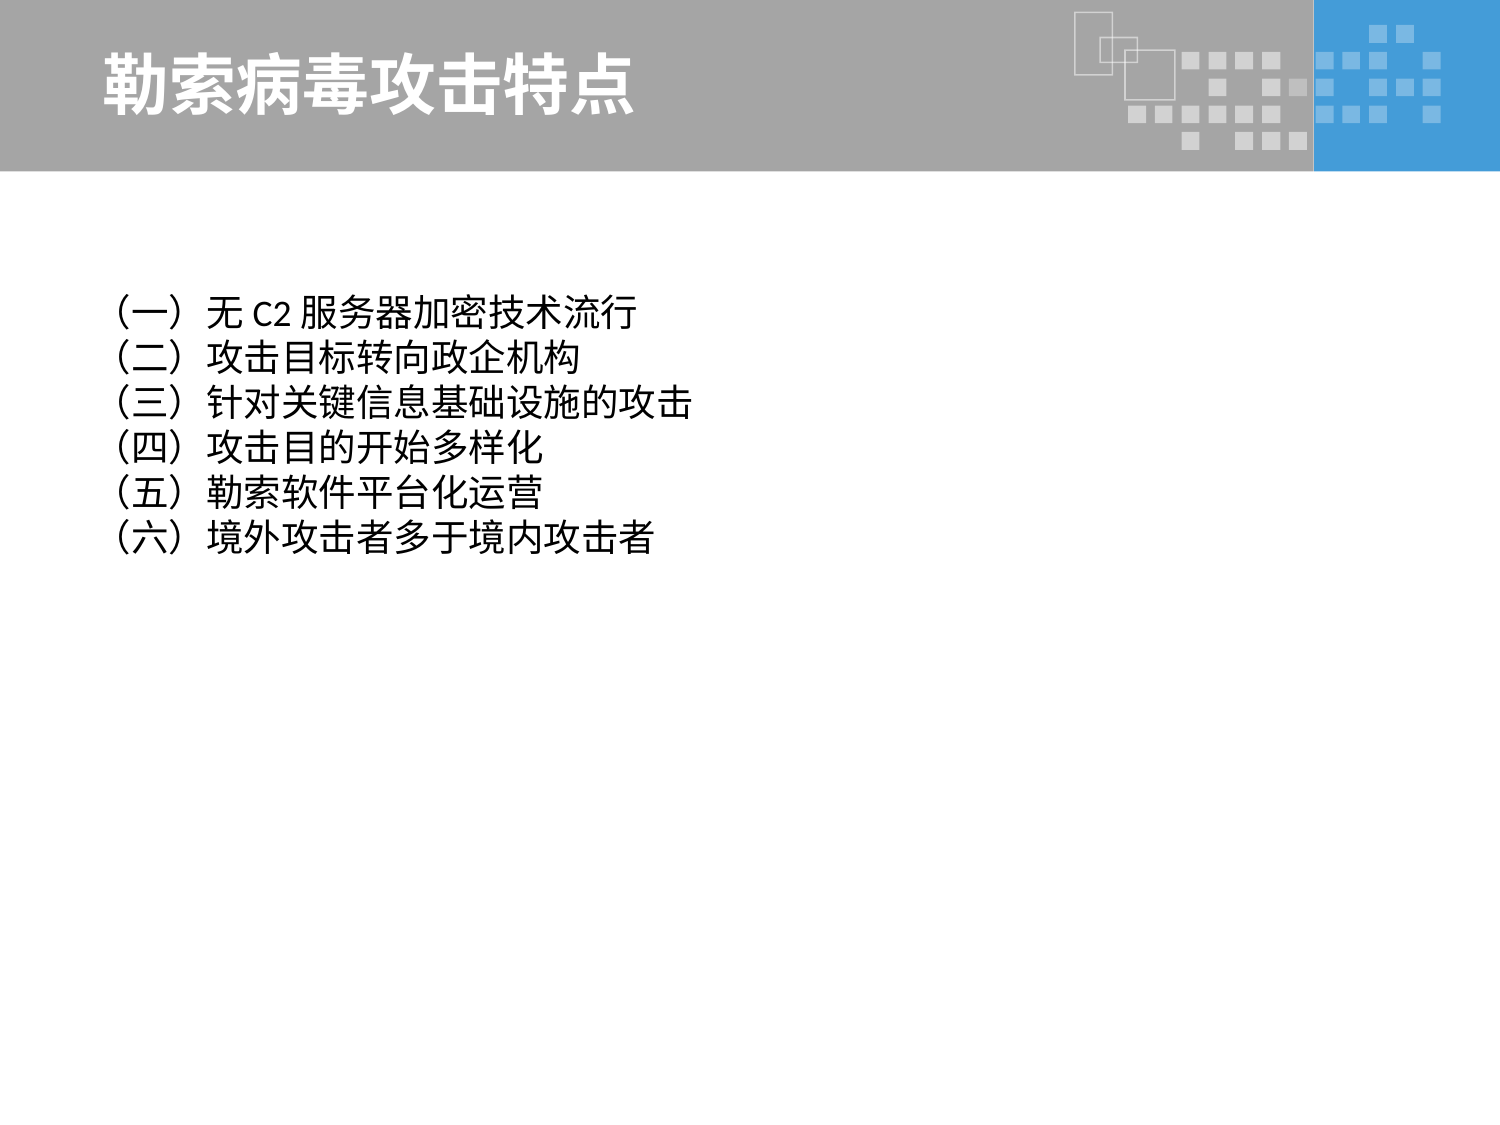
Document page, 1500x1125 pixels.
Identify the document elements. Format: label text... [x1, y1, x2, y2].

title 勒索病毒攻击特点 [87, 42, 1252, 123]
text_box （一）无C2服务器加密技术流行 （二）攻击目标转向政企机构 （三）针对关键信息基础设施的攻击 （四）攻击目的开始多样化 （五）勒索软件平台化运营 （六）境外攻击者多于境内攻击者 [78, 281, 1367, 612]
